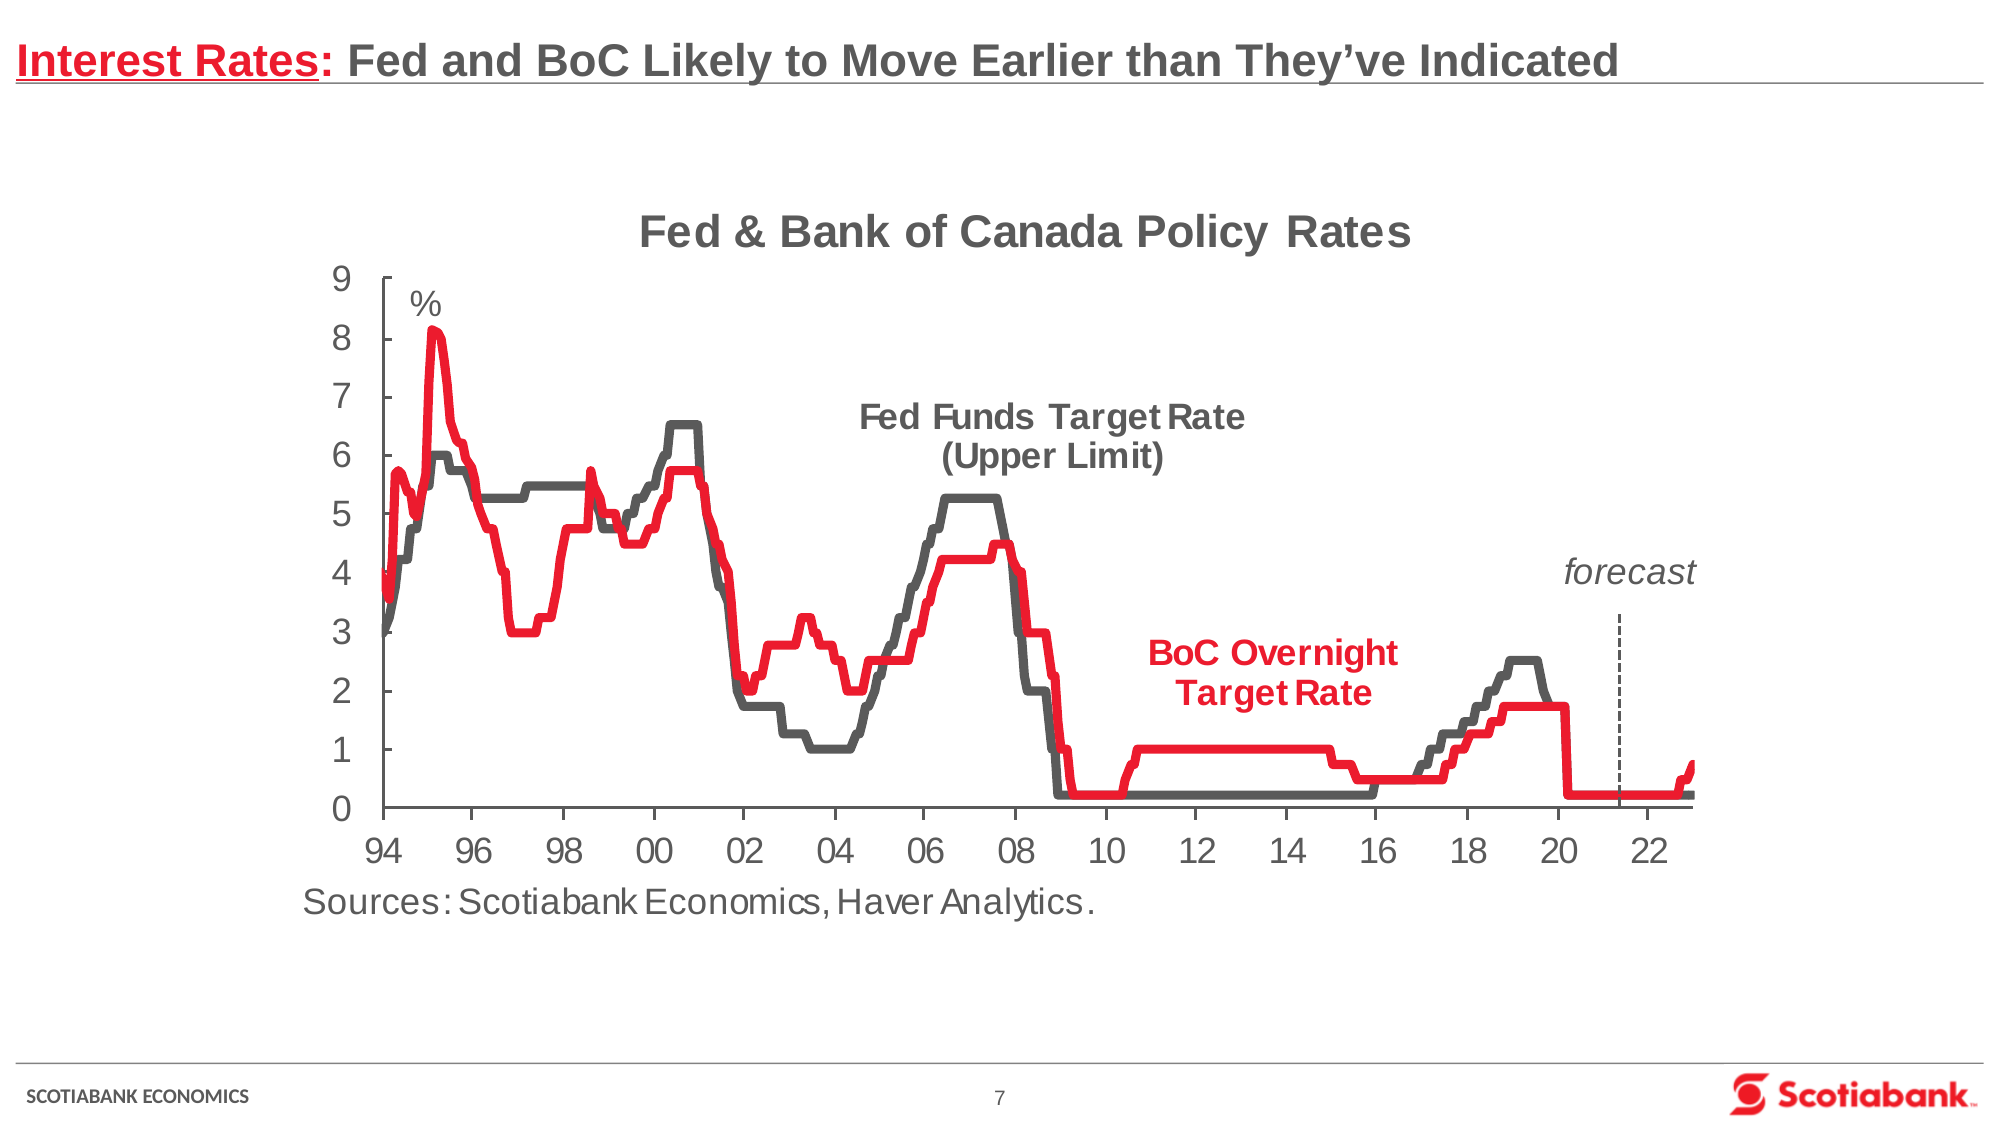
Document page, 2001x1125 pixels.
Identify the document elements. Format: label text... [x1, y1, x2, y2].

text_box Interest Rates: Fed and BoC Likely to Move Earlier than They’ve Indicated [16, 36, 1978, 79]
picture [1724, 1064, 1988, 1125]
picture [265, 187, 1729, 938]
